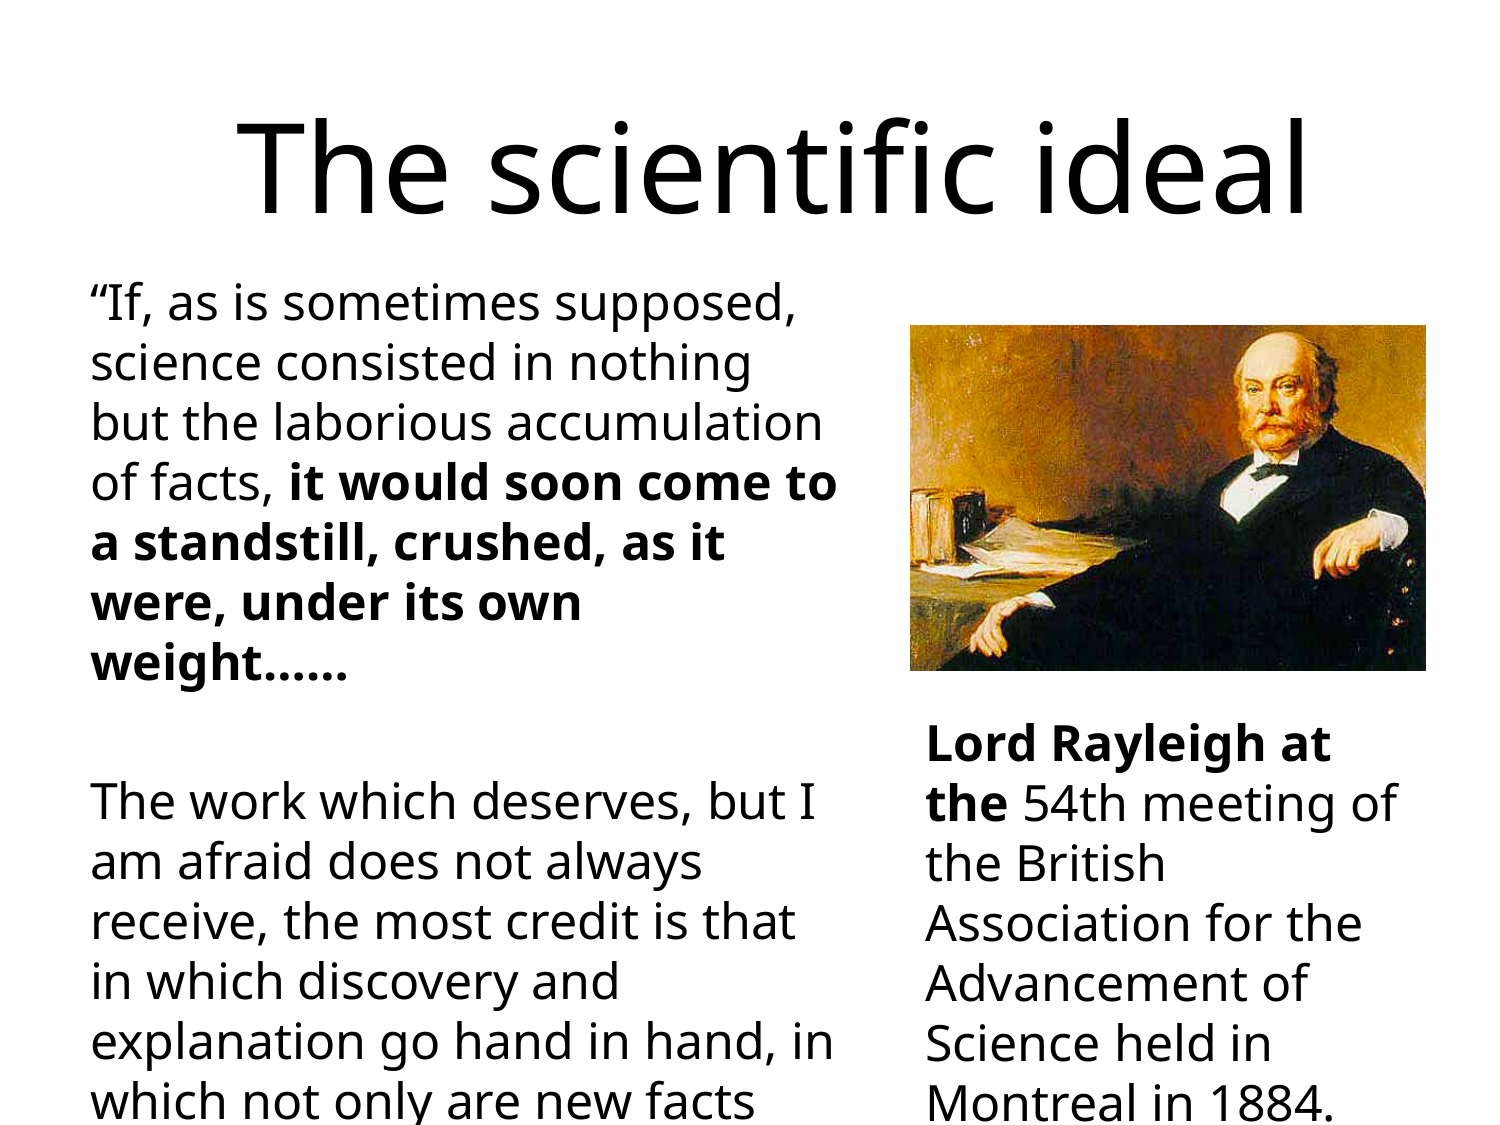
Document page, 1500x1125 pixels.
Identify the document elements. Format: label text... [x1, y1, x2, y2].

title BACKGROUND [75, 45, 1425, 233]
list “If, as is sometimes supposed, science consisted in nothing but the laborious accumulation of facts, it would soon come to a standstill, crushed, as it were, under its own weight…… The work which deserves, but I am afraid does not always receive, the most credit is that in which discovery and explanation go hand in hand, in which not only are new facts presented, but their relation to old ones is pointed out.” [75, 262, 855, 1005]
picture [910, 325, 1426, 671]
text_box Lord Rayleigh at the 54th meeting of the British Association for the Advancement of Science held in Montreal in 1884. (Thanks to I. Chalmers, LV Hedges, H Cooper, 2002) [910, 704, 1425, 1125]
text_box The scientific ideal [99, 70, 1450, 258]
